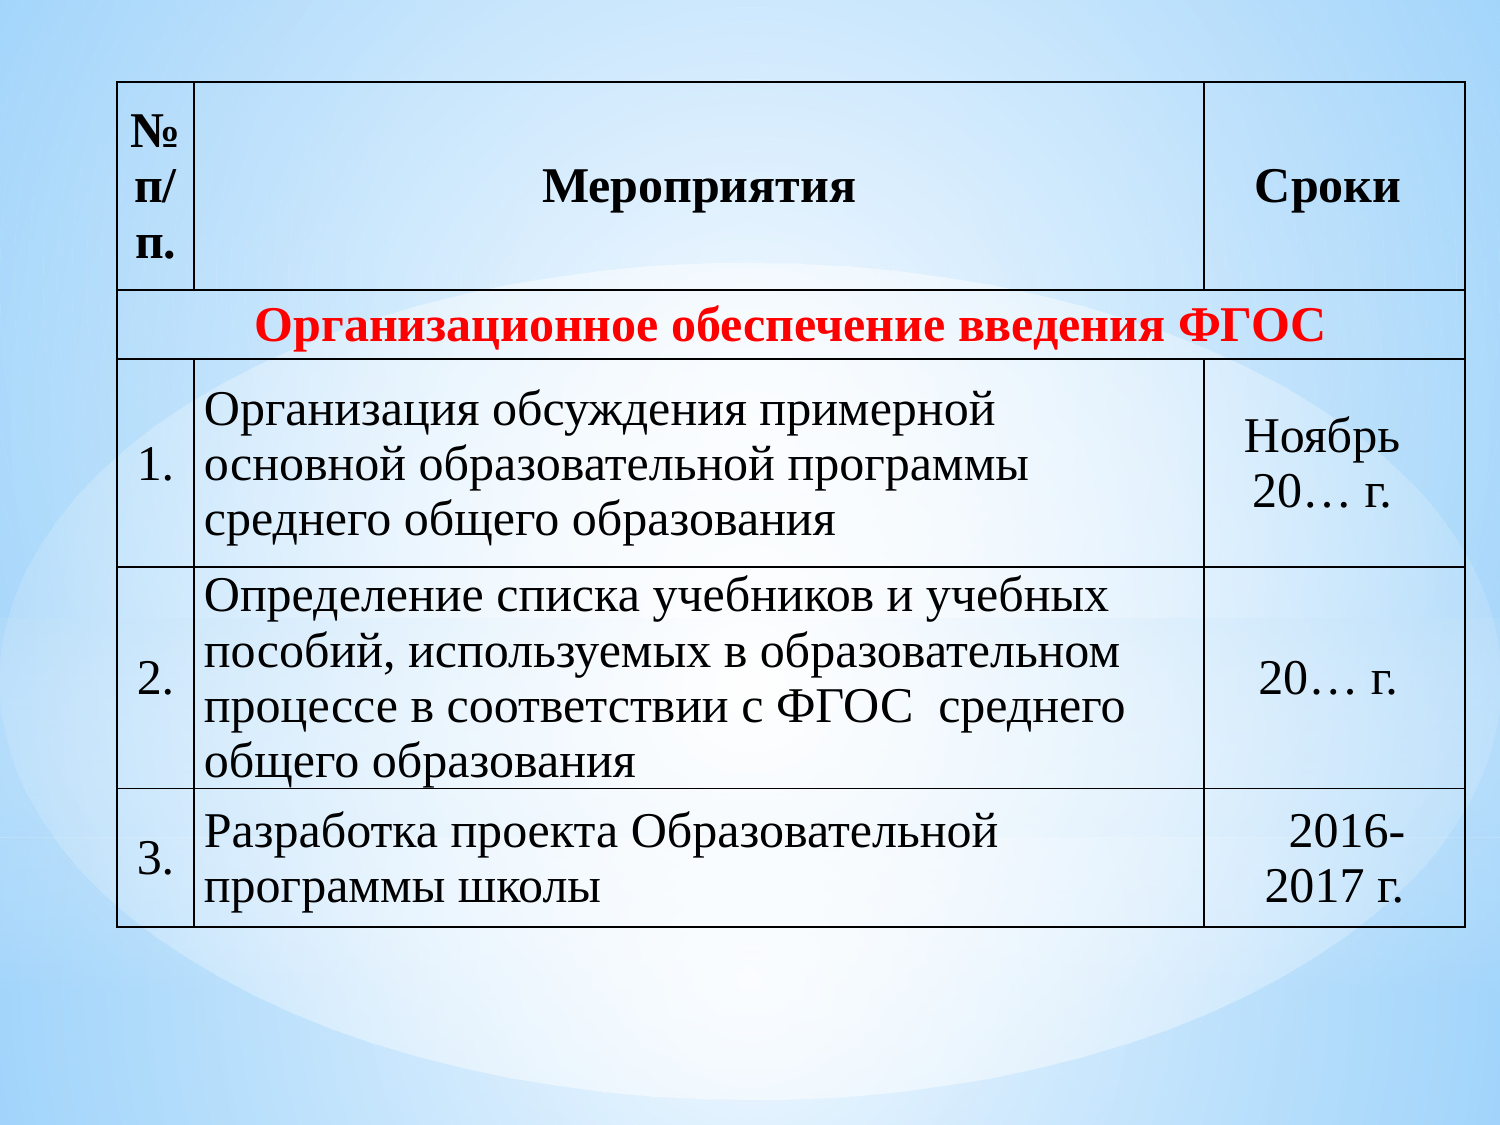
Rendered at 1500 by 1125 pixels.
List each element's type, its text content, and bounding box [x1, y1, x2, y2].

table_cell 2016-2017 г. [1205, 789, 1464, 926]
table_cell Определение списка учебников и учебных пособий, используемых в образовательном процессе в соответствии с ФГОС среднего общего образования [195, 568, 1203, 788]
table_cell 20… г. [1205, 568, 1464, 788]
table_header Сроки [1205, 83, 1464, 289]
table_cell 3. [118, 789, 193, 926]
table_cell Организация обсуждения примерной основной образовательной программы среднего общего образования [195, 360, 1203, 566]
table_cell Разработка проекта Образовательной программы школы [195, 789, 1203, 926]
table_header Мероприятия [195, 83, 1203, 289]
table_cell 1. [118, 360, 193, 566]
table_cell Ноябрь 20… г. [1205, 360, 1464, 566]
table_header № п/п. [118, 83, 193, 289]
table_cell Организационное обеспечение введения ФГОС [118, 291, 1464, 358]
table_cell 2. [118, 568, 193, 788]
